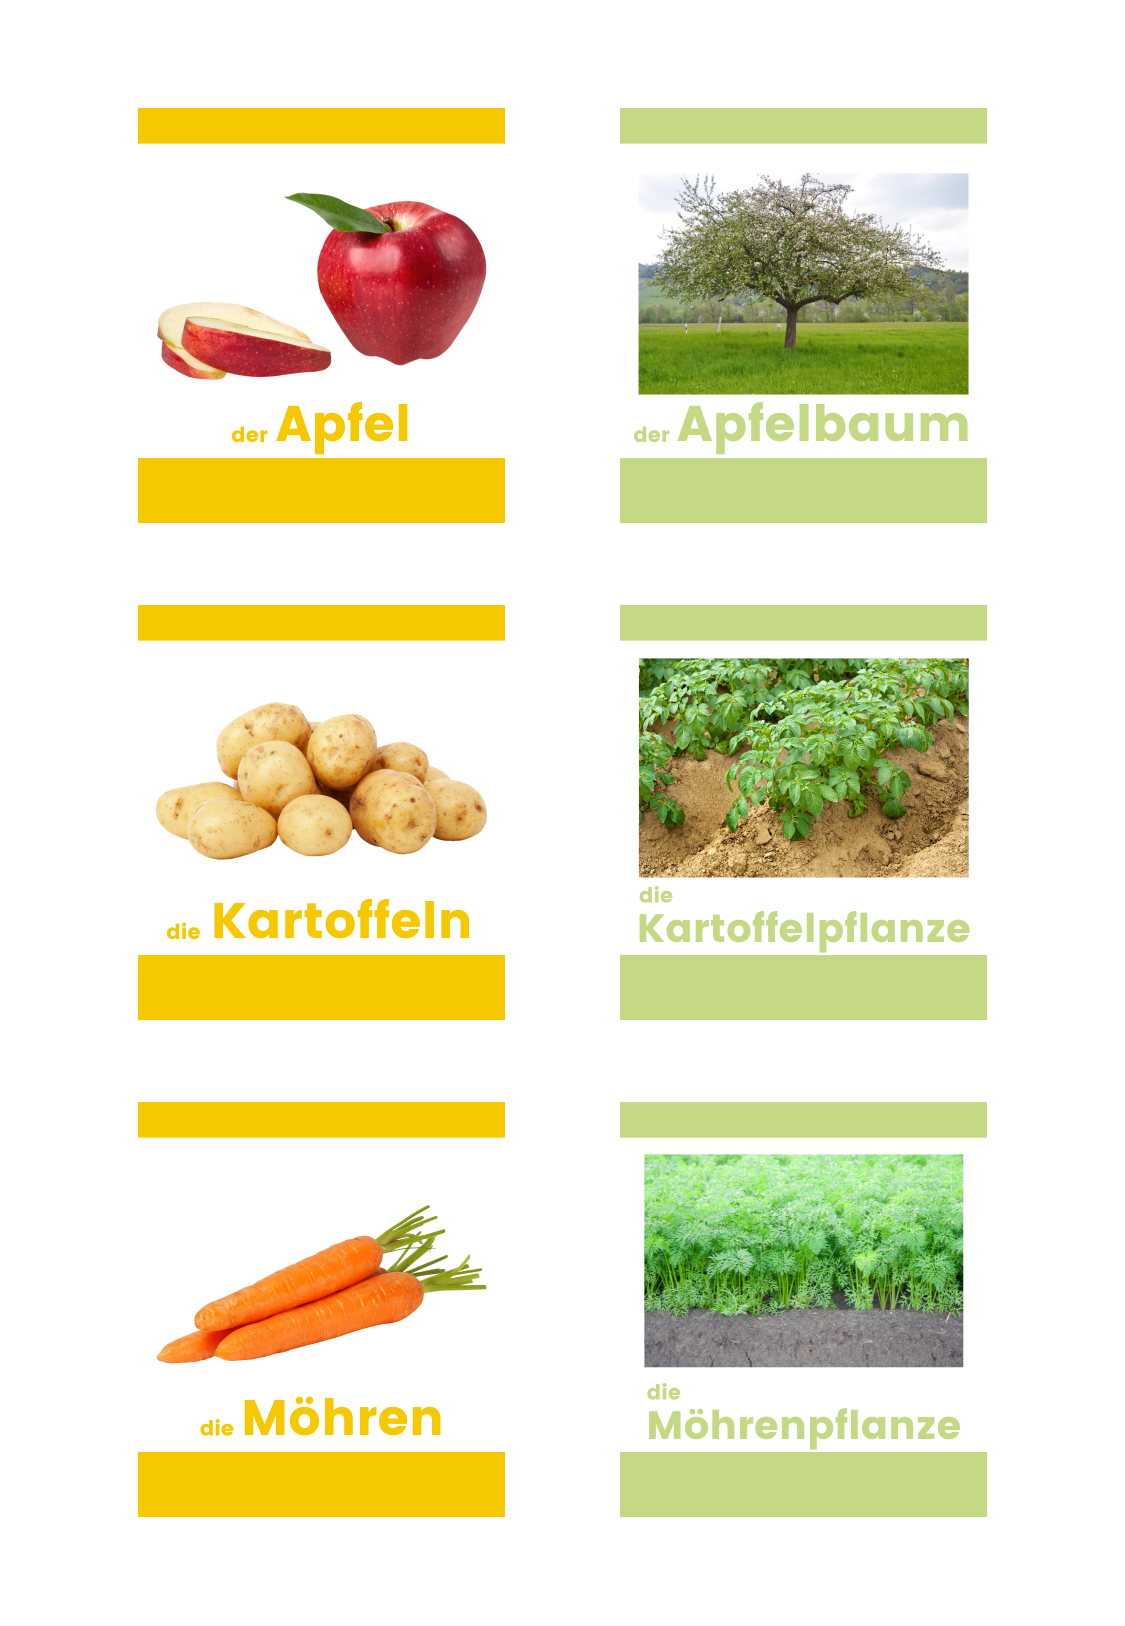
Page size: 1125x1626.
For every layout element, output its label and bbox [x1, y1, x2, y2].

picture [620, 605, 987, 1020]
picture [620, 1102, 987, 1517]
picture [138, 108, 505, 523]
picture [138, 1102, 505, 1517]
picture [620, 108, 987, 523]
picture [138, 605, 505, 1020]
